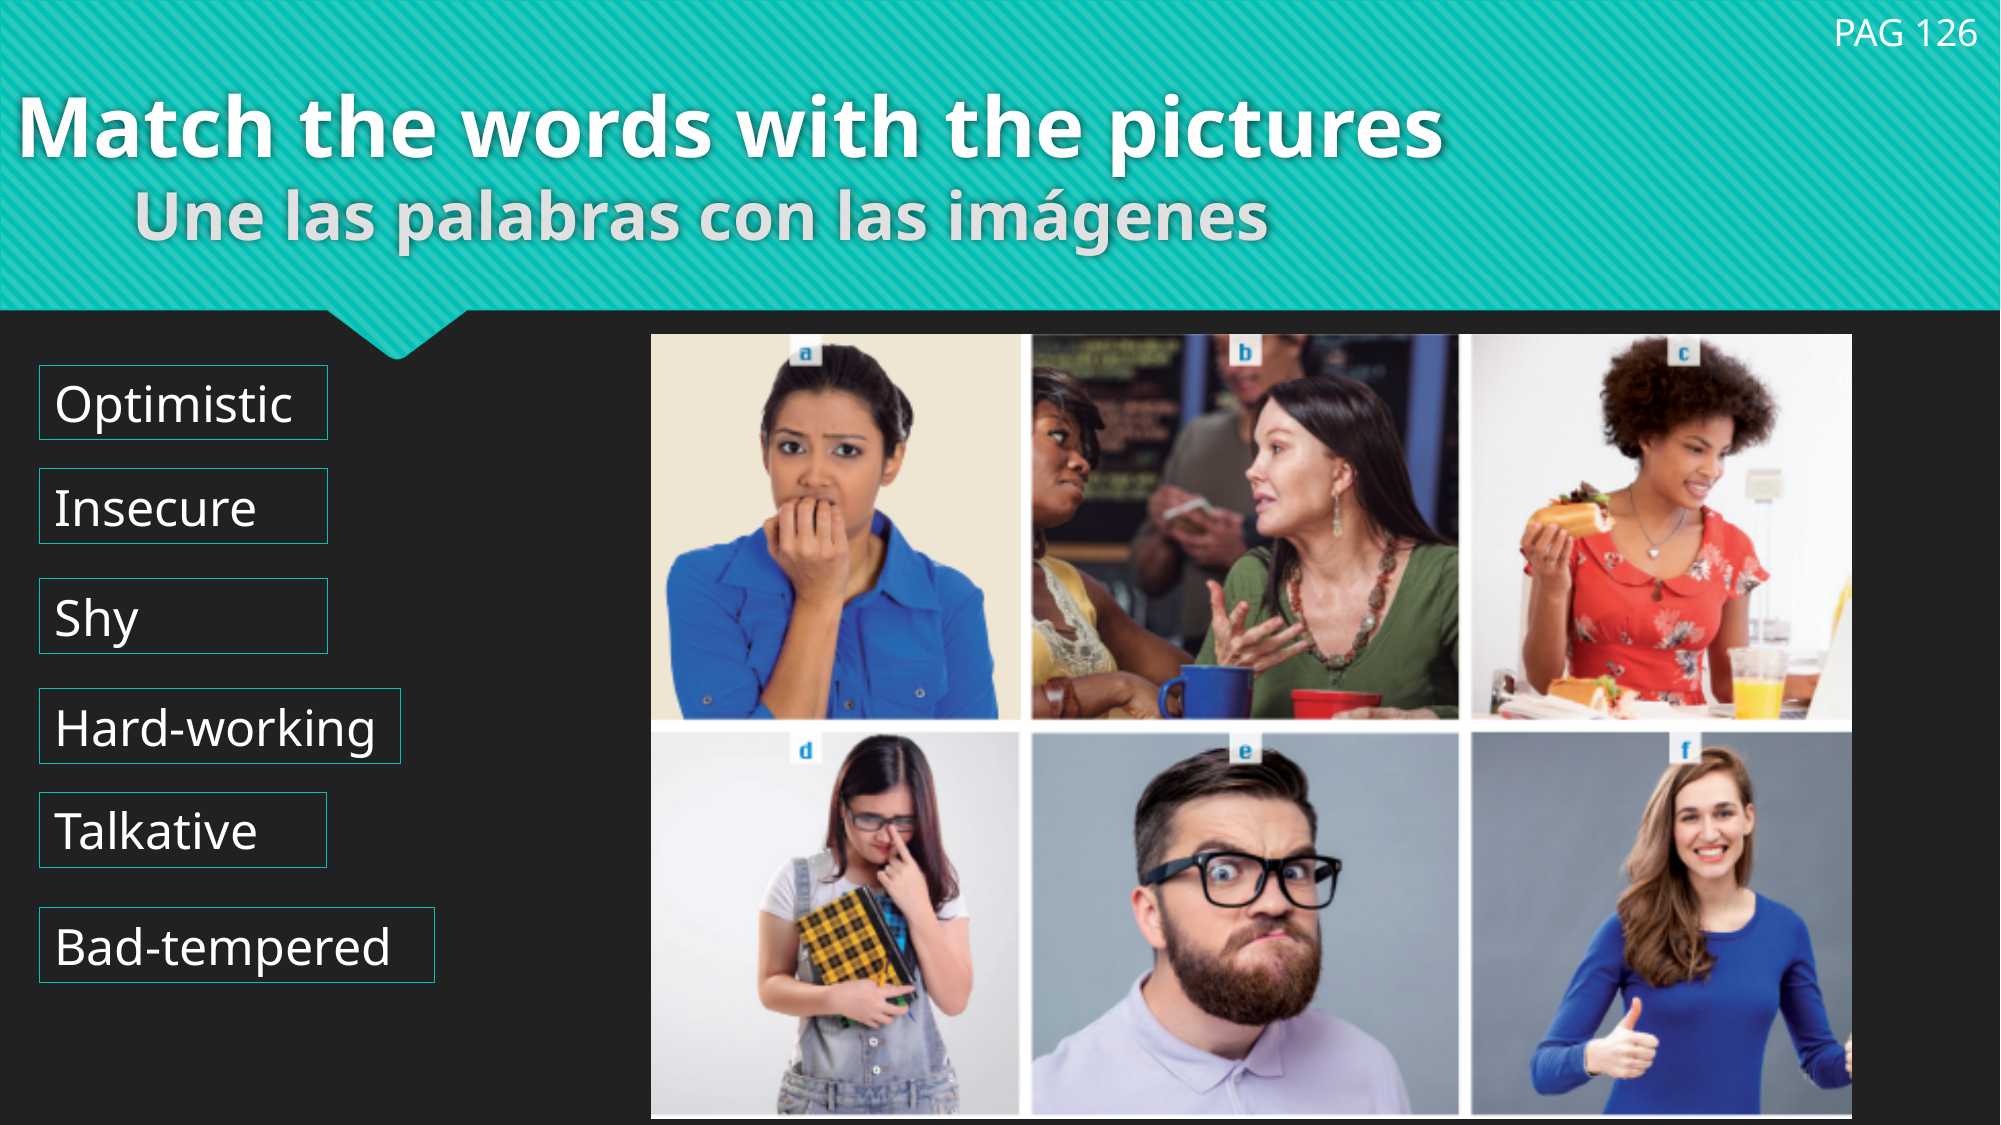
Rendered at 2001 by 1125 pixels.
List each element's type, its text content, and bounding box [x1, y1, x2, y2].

text_box Shy [39, 578, 328, 654]
text_box Bad-tempered [39, 907, 435, 983]
text_box Talkative [39, 792, 327, 868]
text_box Insecure [39, 468, 328, 544]
picture [651, 333, 1852, 1120]
text_box PAG 126 [1818, 1, 1994, 62]
text_box Optimistic [39, 365, 328, 440]
text_box Hard-working [39, 688, 401, 764]
text_box Une las palabras con las imágenes [117, 102, 1852, 262]
title Match the words with the pictures [0, 22, 1735, 182]
